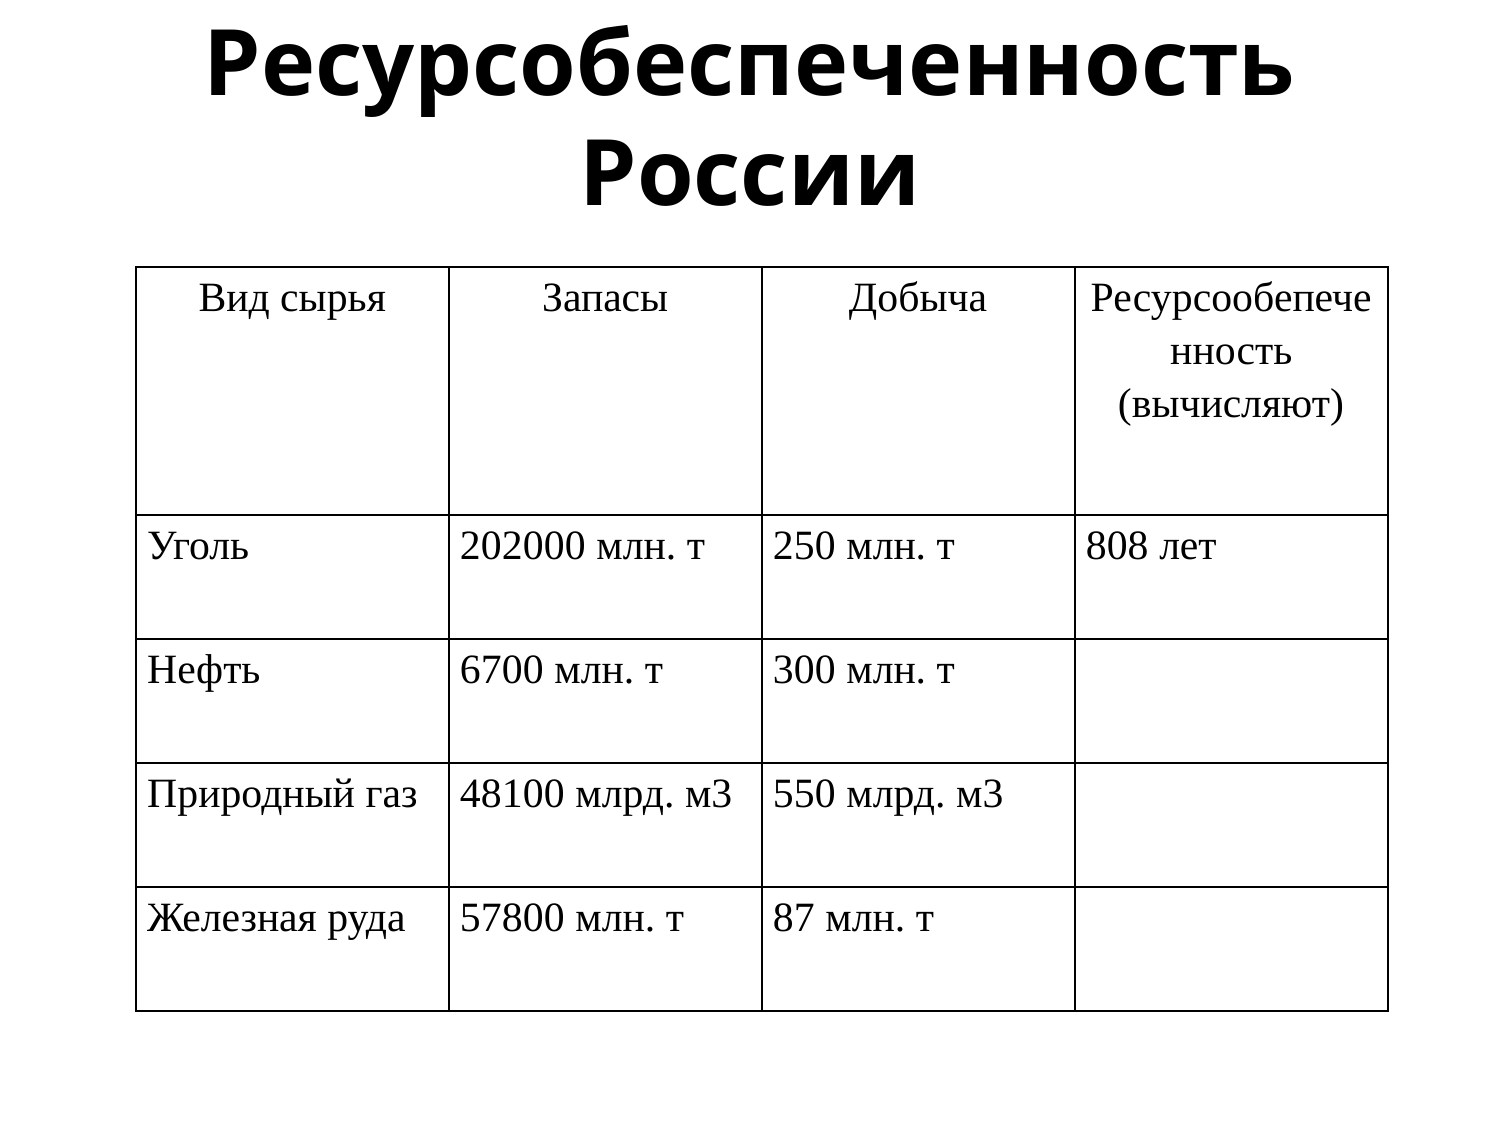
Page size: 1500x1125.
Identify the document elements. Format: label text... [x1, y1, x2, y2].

table_header Запасы [450, 268, 761, 514]
table_cell 250 млн. т [763, 516, 1074, 638]
table_cell [1076, 764, 1387, 886]
table_header Вид сырья [137, 268, 448, 514]
table_cell 550 млрд. м3 [763, 764, 1074, 886]
table_cell [1076, 640, 1387, 762]
title Ресурсобеспеченность России [74, 44, 1426, 233]
table_header Добыча [763, 268, 1074, 514]
table_cell 48100 млрд. м3 [450, 764, 761, 886]
table_cell [1076, 888, 1387, 1010]
table_cell 57800 млн. т [450, 888, 761, 1010]
table_cell Нефть [137, 640, 448, 762]
table_header Ресурсообепеченность (вычисляют) [1076, 268, 1387, 514]
table_cell 202000 млн. т [450, 516, 761, 638]
table_cell 6700 млн. т [450, 640, 761, 762]
table_cell 87 млн. т [763, 888, 1074, 1010]
table_cell Уголь [137, 516, 448, 638]
table_cell 300 млн. т [763, 640, 1074, 762]
table_cell Железная руда [137, 888, 448, 1010]
table_cell 808 лет [1076, 516, 1387, 638]
table_cell Природный газ [137, 764, 448, 886]
